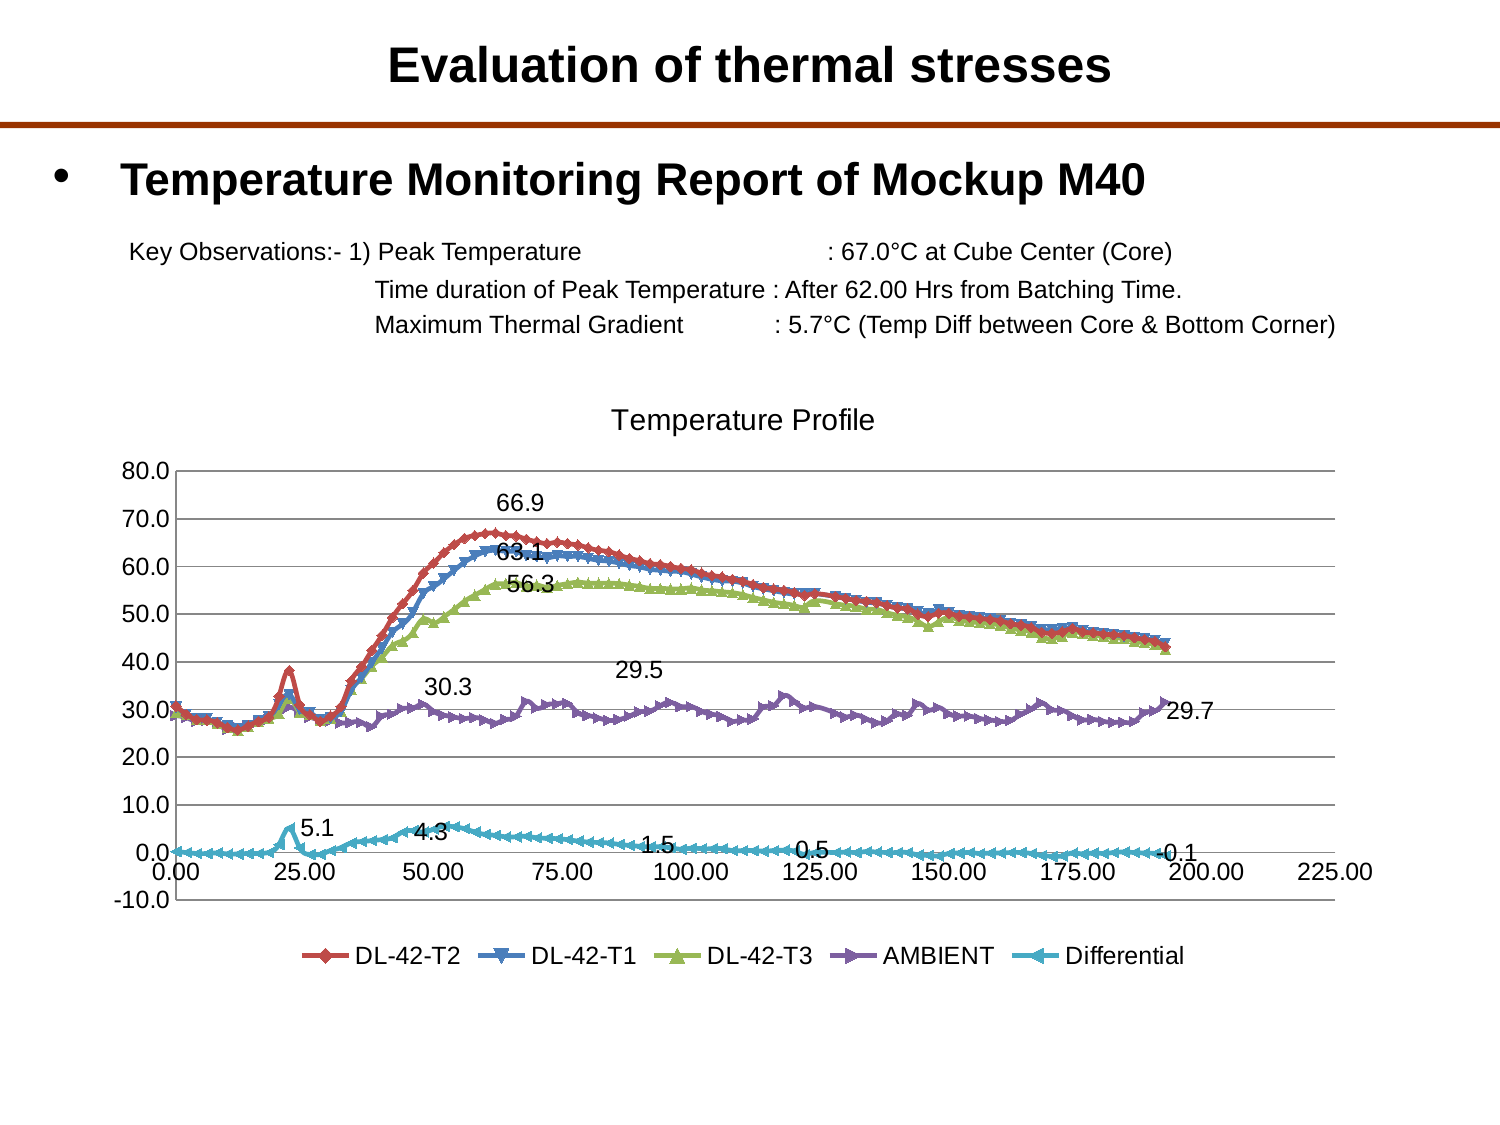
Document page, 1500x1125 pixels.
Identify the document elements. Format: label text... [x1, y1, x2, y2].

title Evaluation of thermal stresses [24, 0, 1475, 164]
chart [87, 374, 1401, 976]
list Temperature Monitoring Report of Mockup M40 Key Observations:- 1) Peak Temperature : 67.0°C at Cube Center (Core) Time duration of Peak Temperature : After 62.00 Hrs from Batching Time. Maximum Thermal Gradient : 5.7°C (Temp Diff between Core & Bottom Corner) [37, 164, 1475, 1005]
